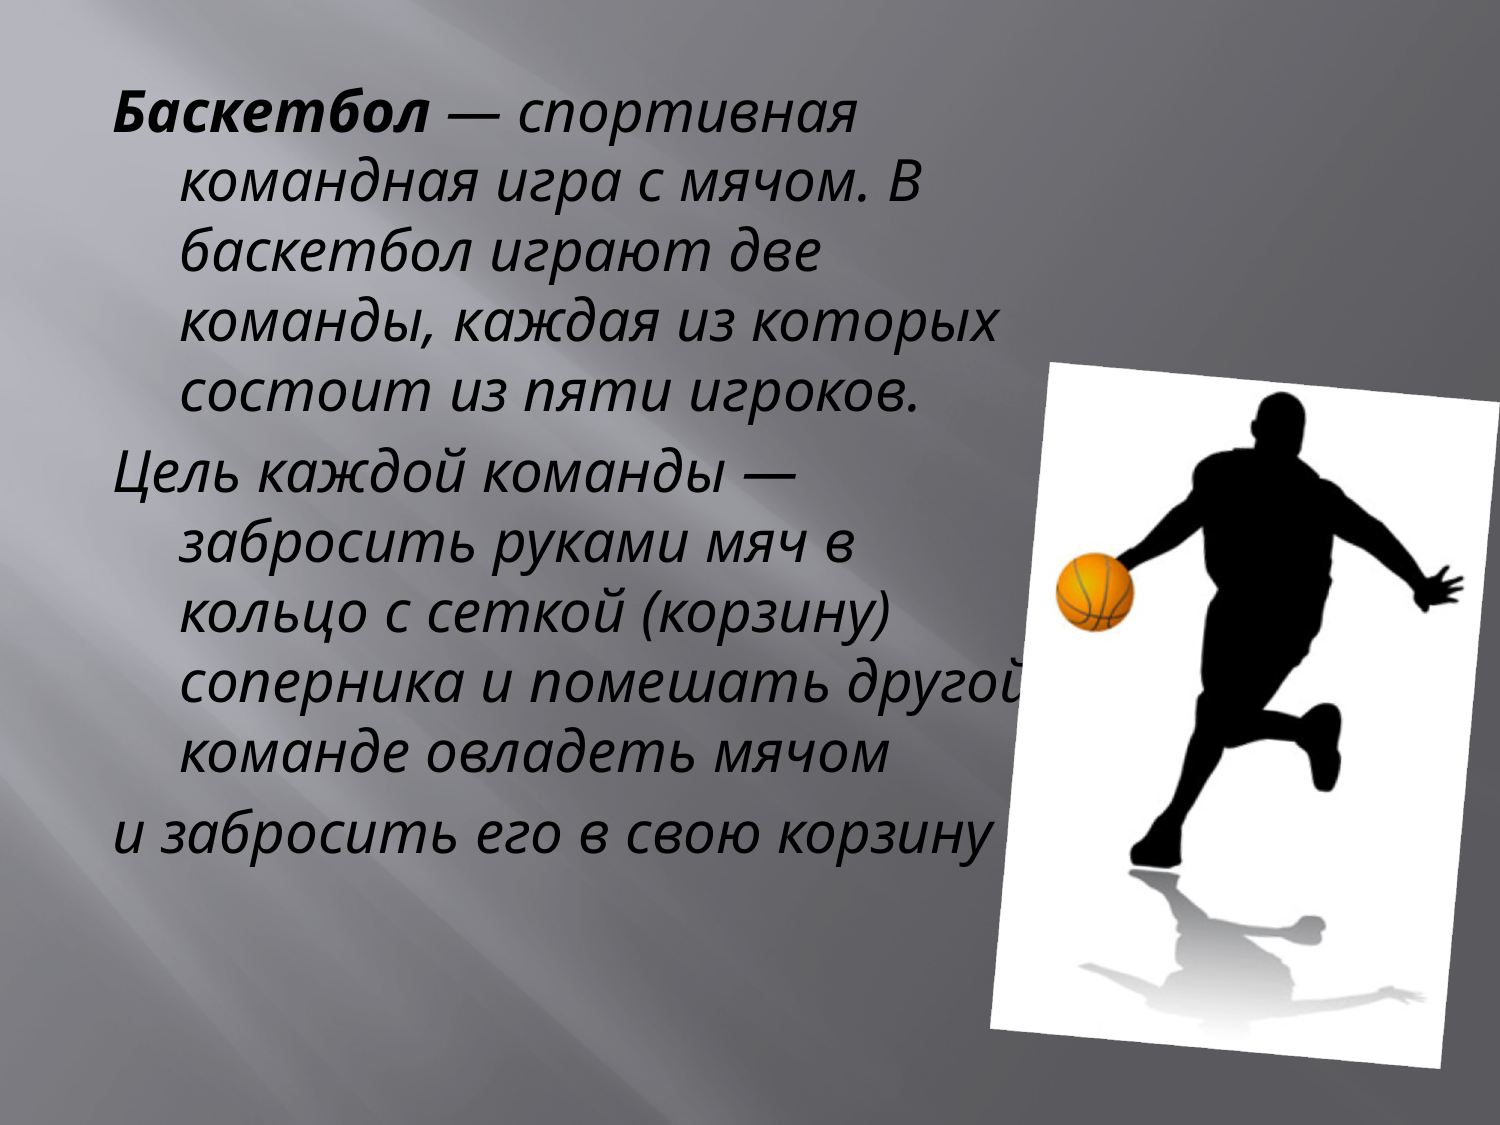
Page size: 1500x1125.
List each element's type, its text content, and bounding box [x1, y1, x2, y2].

picture [991, 363, 1499, 1068]
list Баскетбол — спортивная командная игра с мячом. В баскетбол играют две команды, каждая из которых состоит из пяти игроков. Цель каждой команды — забросить руками мяч в кольцо с сеткой (корзину) соперника и помешать другой команде овладеть мячом и забросить его в свою корзину [75, 66, 1069, 929]
